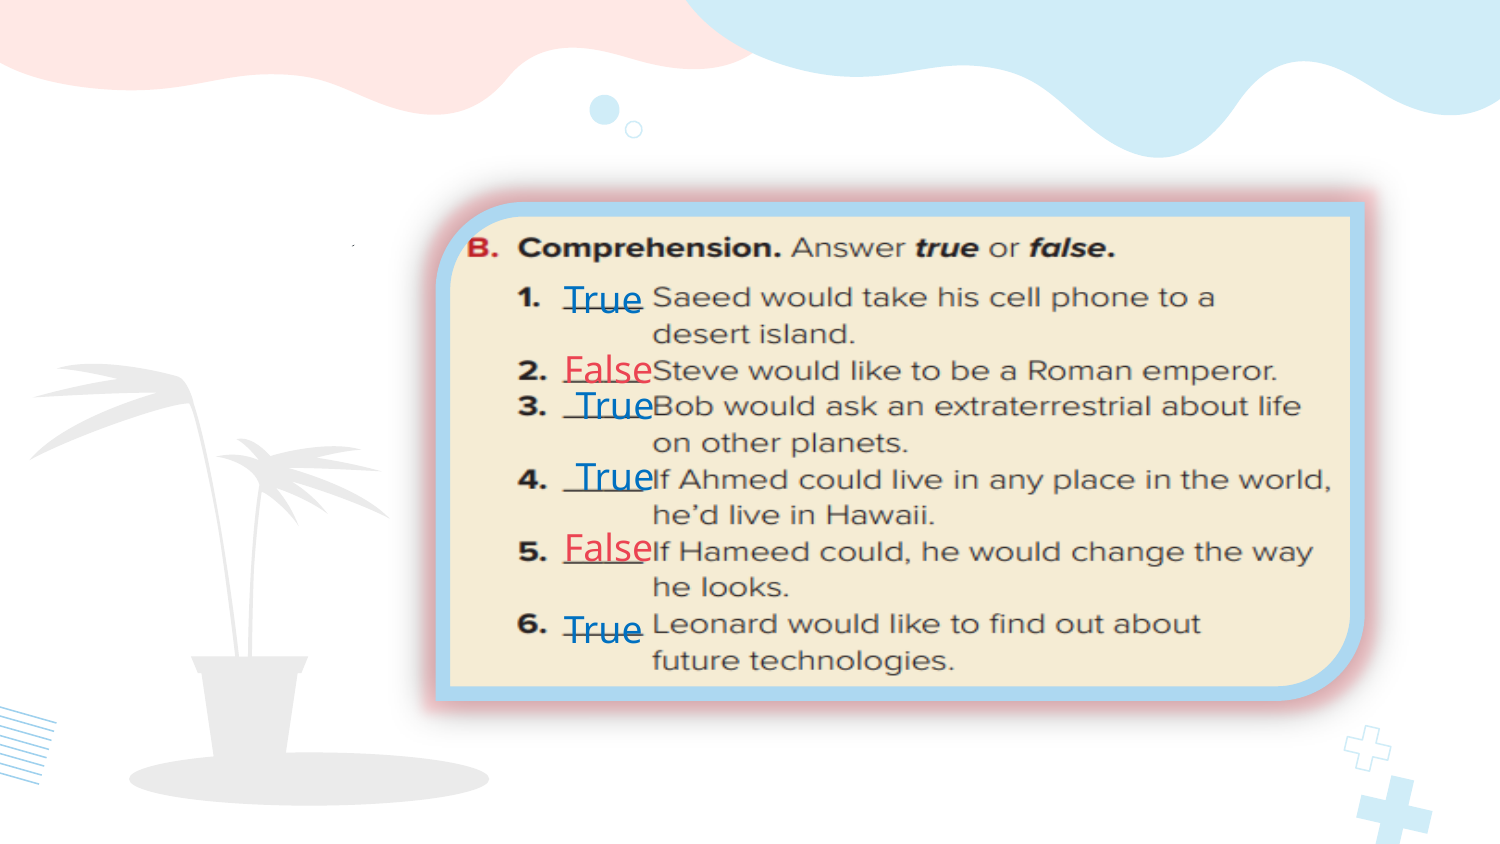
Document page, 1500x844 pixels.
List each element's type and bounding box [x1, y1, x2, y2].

text_box [29, 244, 490, 806]
picture [442, 208, 1358, 694]
